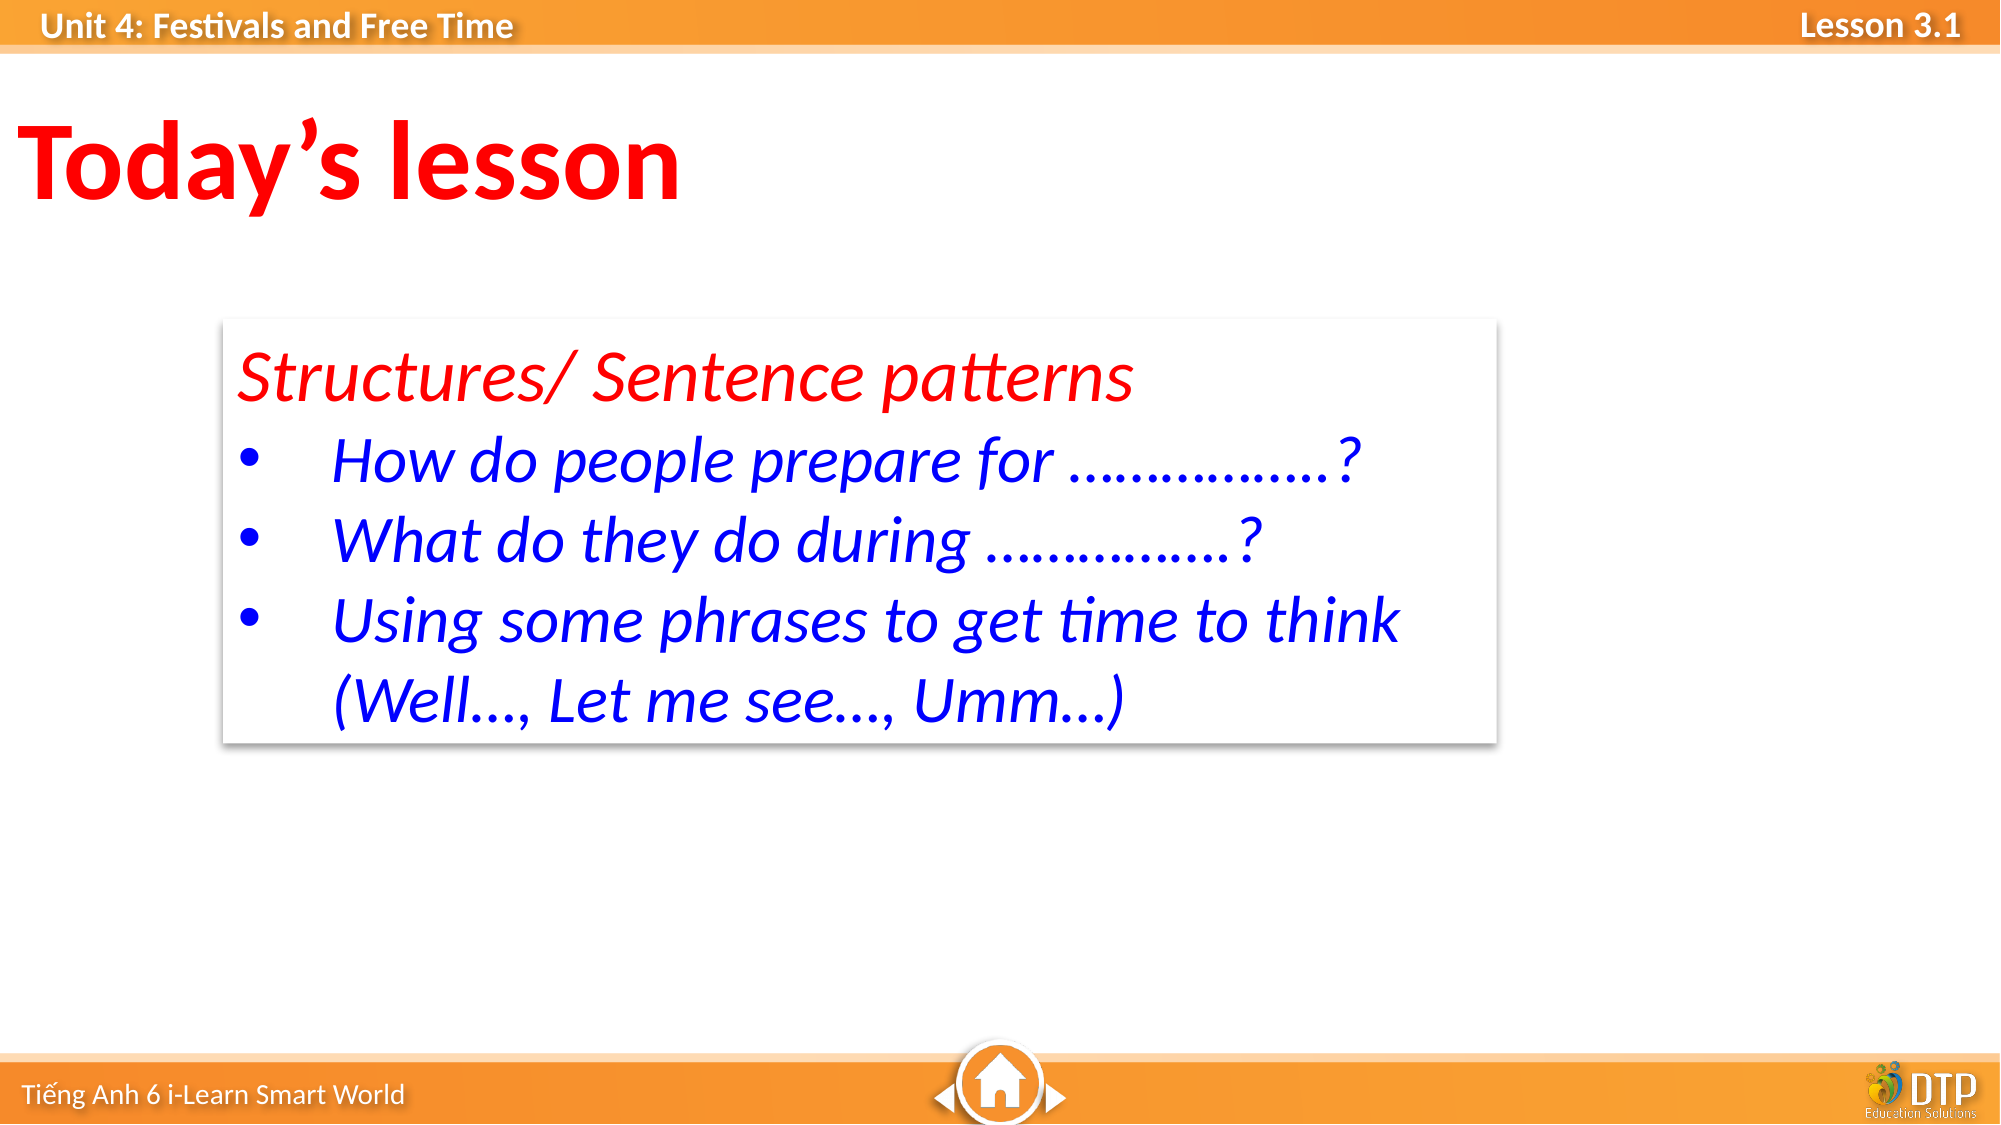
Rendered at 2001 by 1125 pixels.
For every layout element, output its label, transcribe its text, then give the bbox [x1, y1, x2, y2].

text_box Today’s lesson [3, 79, 699, 230]
text_box Structures/ Sentence patterns How do people prepare for ……………..? What do they do during …………….? Using some phrases to get time to think (Well…, Let me see…, Umm…) [223, 318, 1497, 744]
picture [0, 0, 2000, 1125]
